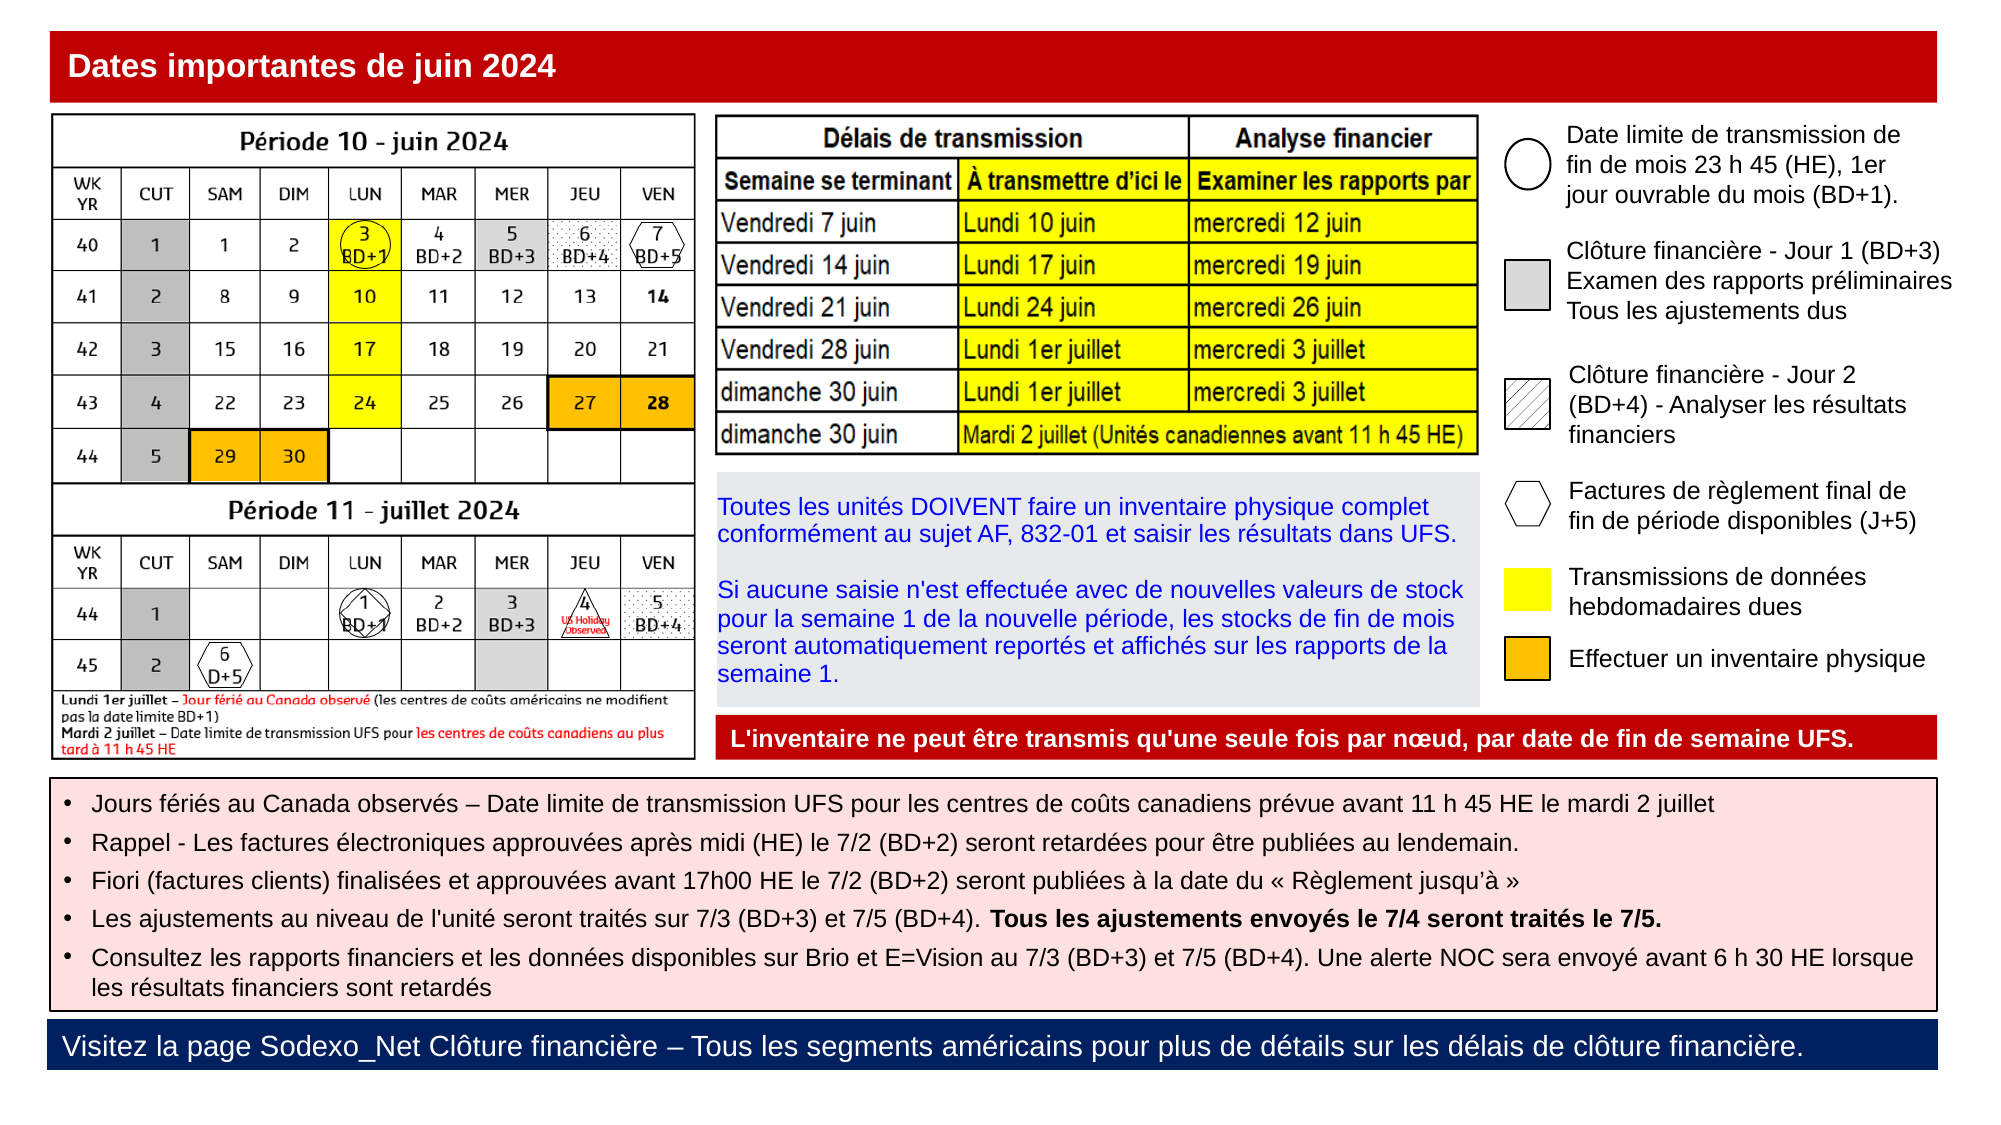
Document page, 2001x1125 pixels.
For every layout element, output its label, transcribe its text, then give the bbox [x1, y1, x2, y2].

text_box [1505, 259, 1551, 311]
text_box Clôture financière - Jour 2 (BD+4) - Analyser les résultats financiers [1555, 351, 1954, 456]
text_box L'inventaire ne peut être transmis qu'une seule fois par nœud, par date de fin de semaine UFS. [715, 714, 1938, 760]
text_box [1505, 378, 1551, 430]
picture [713, 112, 1482, 458]
text_box Jours fériés au Canada observés – Date limite de transmission UFS pour les centres de coûts canadiens prévue avant 11 h 45 HE le mardi 2 juillet Rappel - Les factures électroniques approuvées après midi (HE) le 7/2 (BD+2) seront retardées pour être publiées au lendemain. Fiori (factures clients) finalisées et approuvées avant 17h00 HE le 7/2 (BD+2) seront publiées à la date du « Règlement jusqu’à » Les ajustements au niveau de l'unité seront traités sur 7/3 (BD+3) et 7/5 (BD+4). Tous les ajustements envoyés le 7/4 seront traités le 7/5. Consultez les rapports financiers et les données disponibles sur Brio et E=Vision au 7/3 (BD+3) et 7/5 (BD+4). Une alerte NOC sera envoyé avant 6 h 30 HE lorsque les résultats financiers sont retardés [49, 778, 1938, 1011]
text_box [1505, 568, 1551, 611]
table_header Toutes les unités DOIVENT faire un inventaire physique complet conformément au sujet AF, 832-01 et saisir les résultats dans UFS. Si aucune saisie n'est effectuée avec de nouvelles valeurs de stock pour la semaine 1 de la nouvelle période, les stocks de fin de mois seront automatiquement reportés et affichés sur les rapports de la semaine 1. [717, 472, 1480, 707]
text_box Visitez la page Sodexo_Net Clôture financière – Tous les segments américains pour plus de détails sur les délais de clôture financière. [47, 1019, 1938, 1070]
text_box [1505, 138, 1551, 190]
picture [49, 111, 696, 761]
text_box [1505, 636, 1551, 681]
text_box Transmissions de données hebdomadaires dues [1555, 553, 1930, 627]
text_box Factures de règlement final de fin de période disponibles (J+5) [1555, 467, 1933, 541]
text_box Dates importantes de juin 2024 [49, 31, 1938, 103]
text_box Effectuer un inventaire physique [1555, 635, 1942, 679]
text_box Date limite de transmission de fin de mois 23 h 45 (HE), 1er jour ouvrable du mois (BD+1). [1552, 112, 1930, 216]
text_box [1503, 479, 1553, 528]
text_box Clôture financière - Jour 1 (BD+3) Examen des rapports préliminaires Tous les ajustements dus [1552, 227, 1972, 331]
